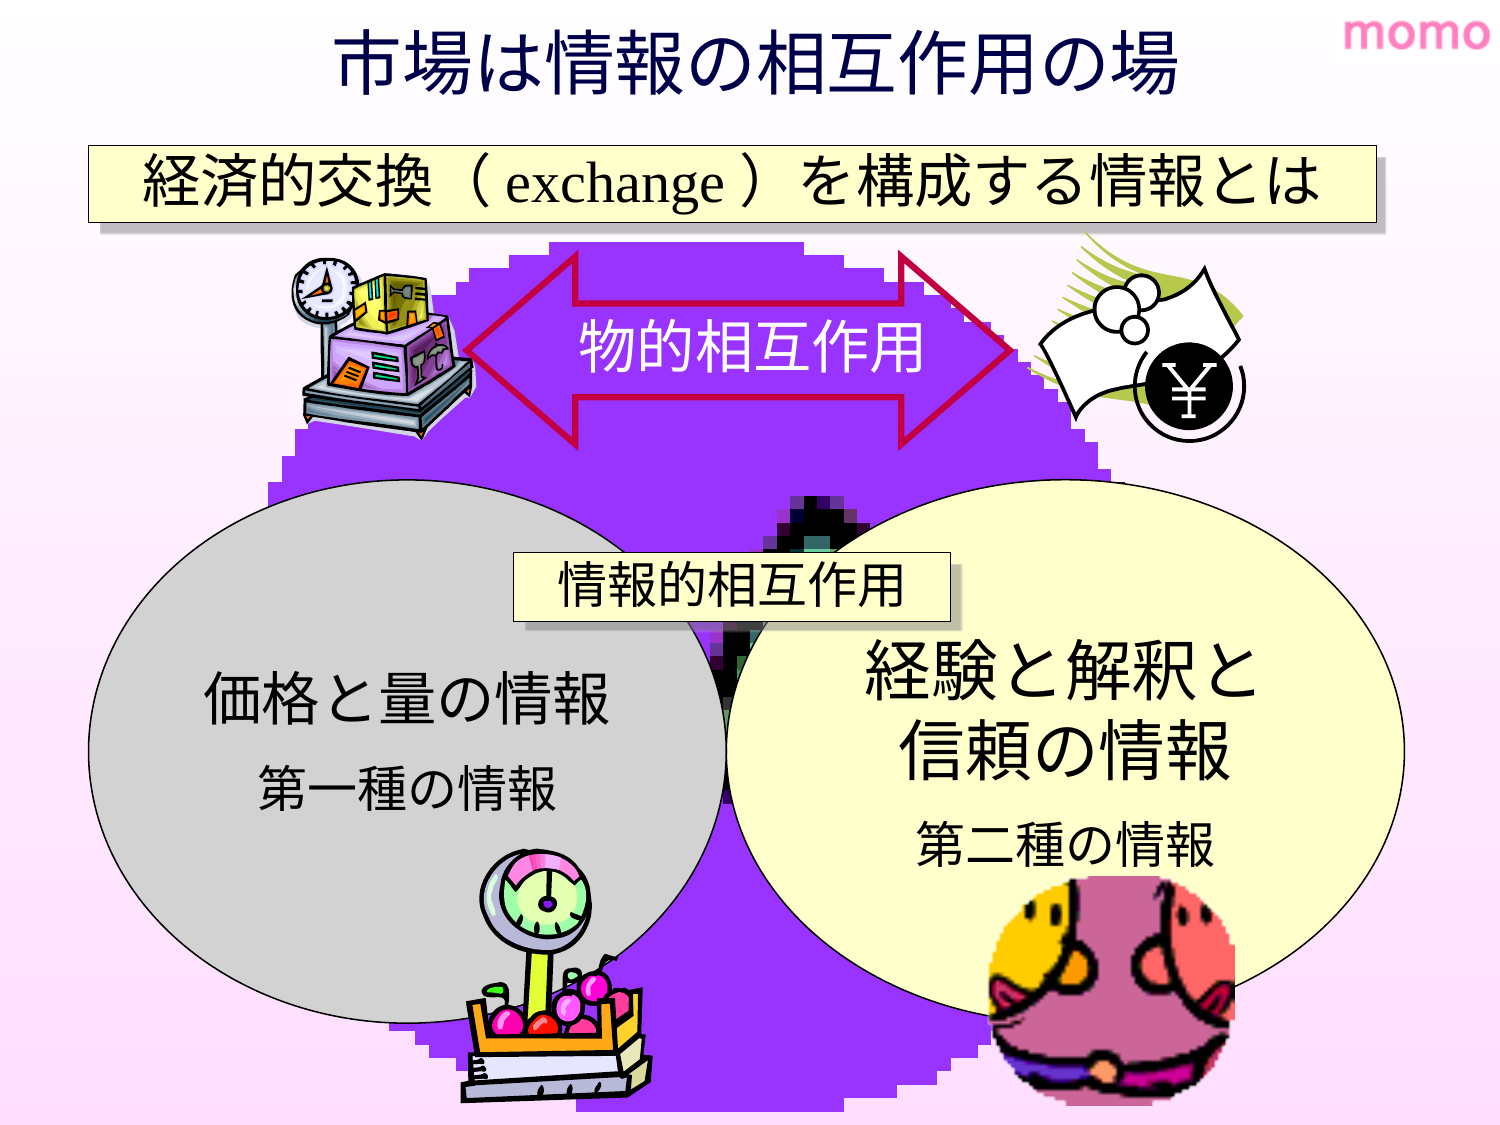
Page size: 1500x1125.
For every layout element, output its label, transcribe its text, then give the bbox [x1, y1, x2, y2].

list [460, 846, 656, 1106]
picture [242, 231, 1247, 1112]
title 市場は情報の相互作用の場 [12, 0, 1500, 126]
text_box 価格と量の情報 第一種の情報 [88, 519, 242, 984]
text_box 経験と解釈と信頼の情報 第二種の情報 [1152, 488, 1405, 987]
text_box 経済的交換（exchange）を構成する情報とは [88, 144, 1376, 223]
